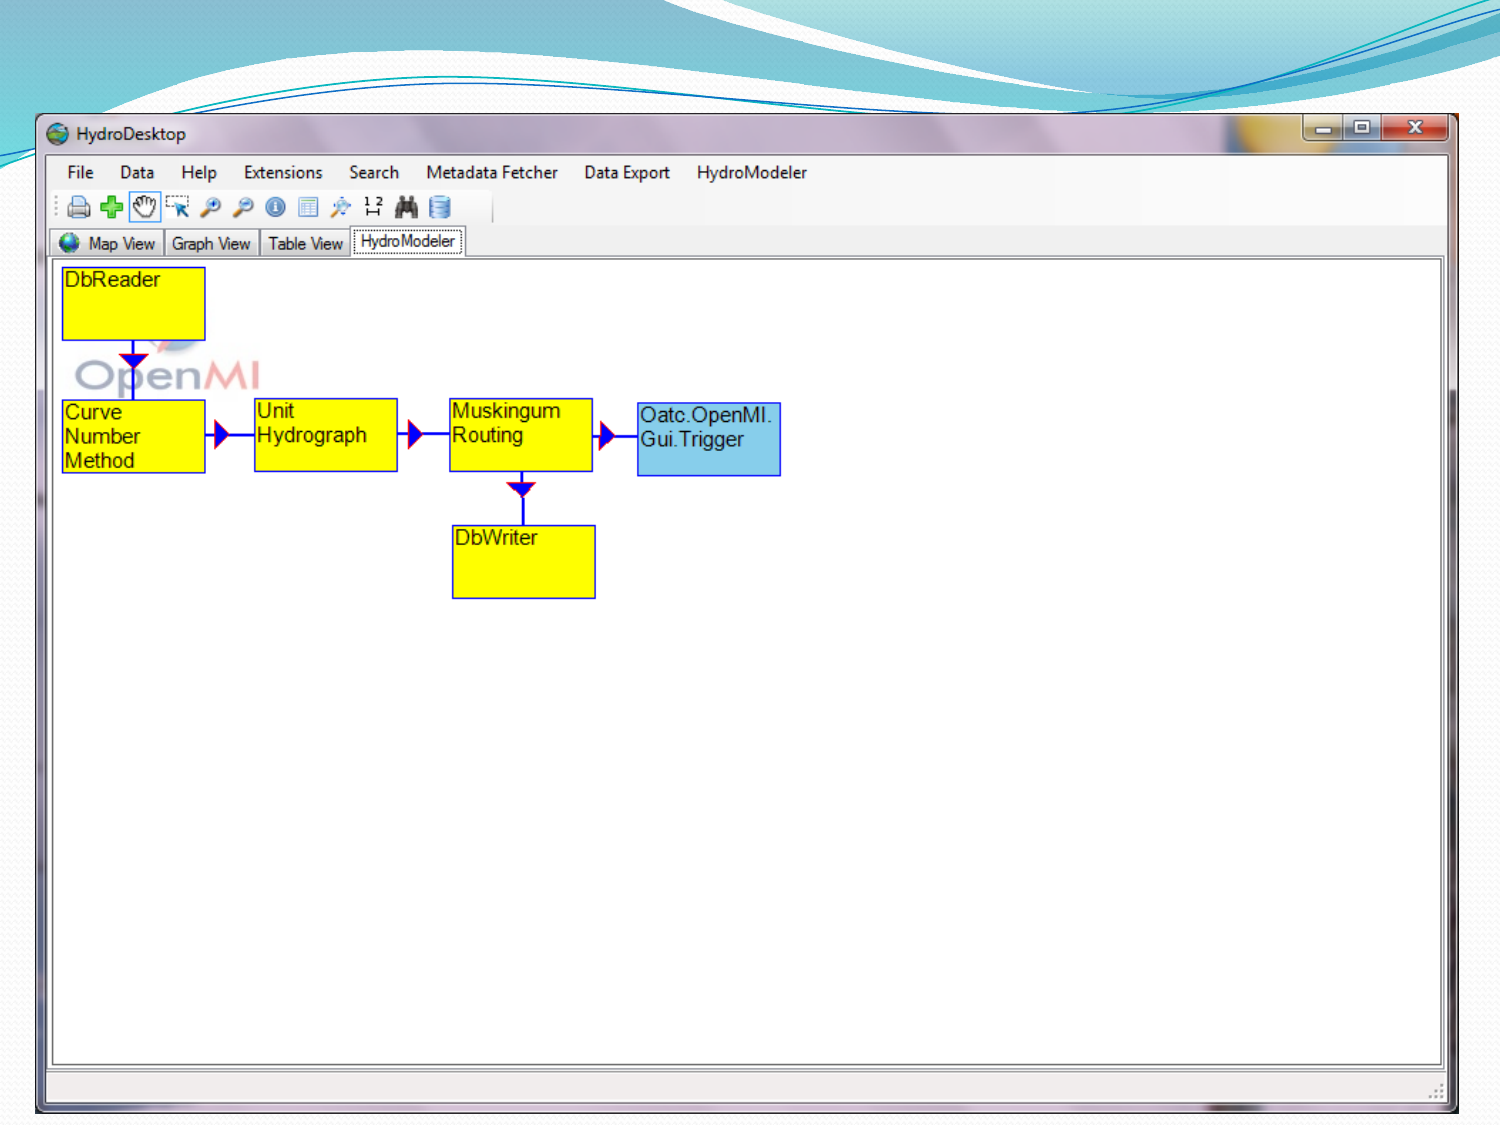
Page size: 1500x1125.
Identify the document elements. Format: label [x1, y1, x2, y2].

picture [34, 113, 1460, 1114]
